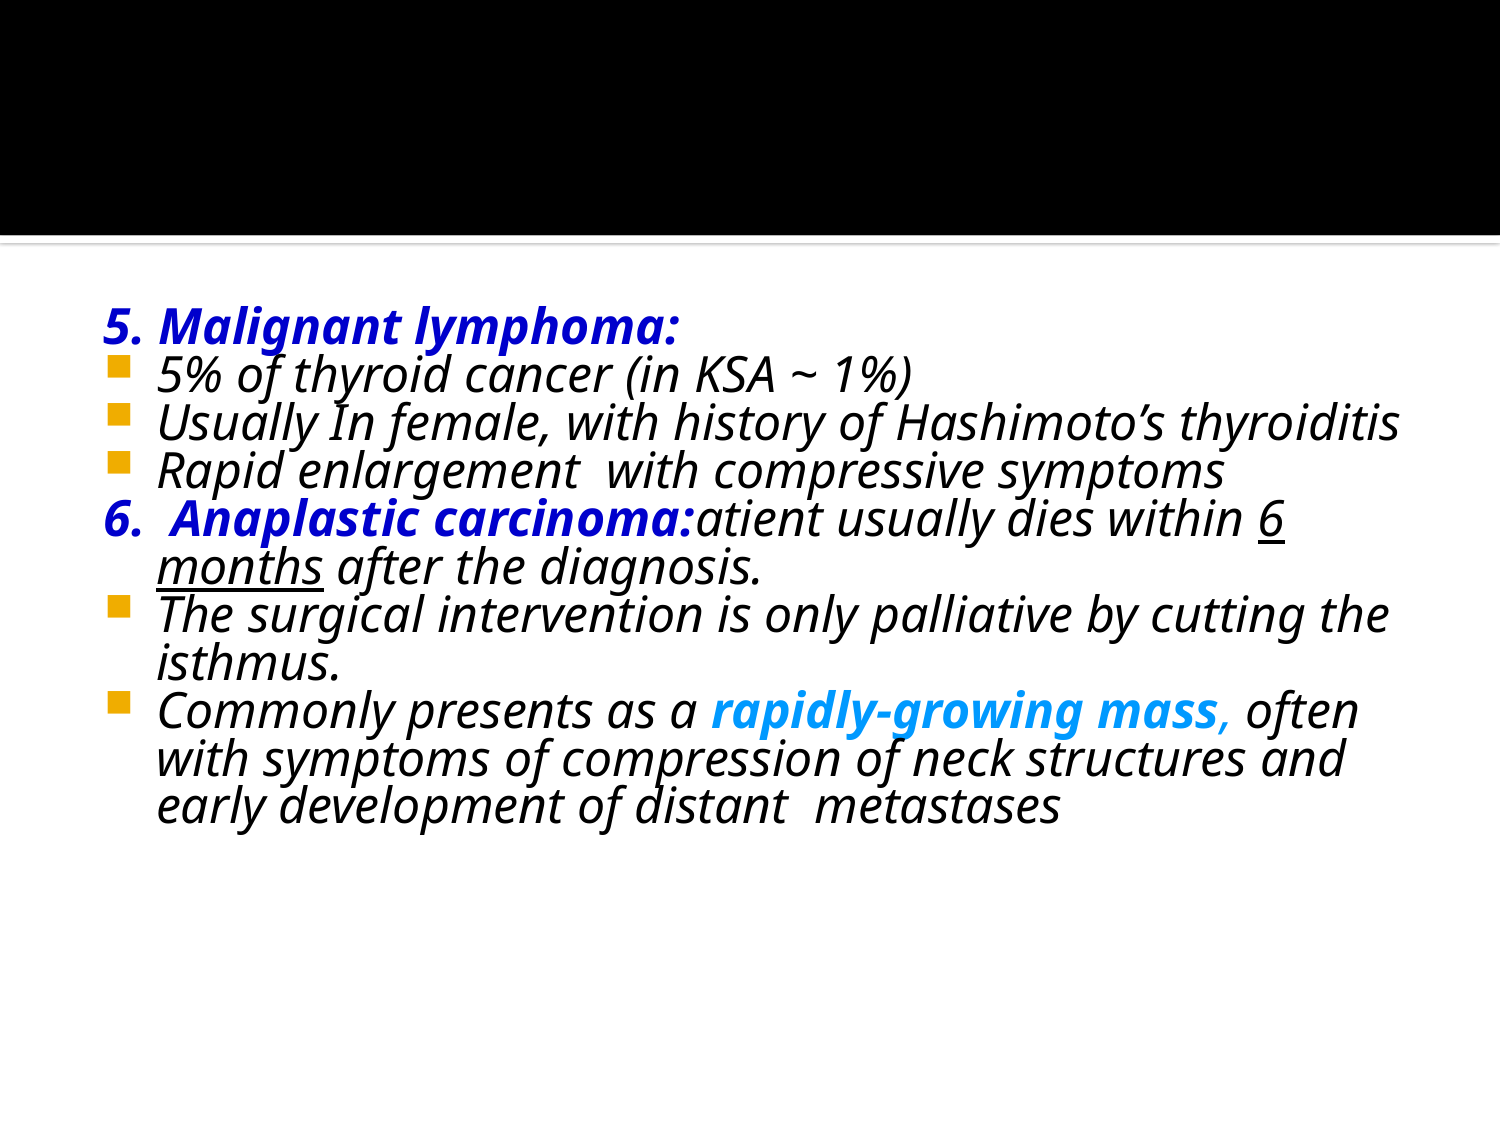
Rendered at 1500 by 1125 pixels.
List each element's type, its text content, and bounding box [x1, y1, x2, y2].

list 5. Malignant lymphoma: 5% of thyroid cancer (in KSA ~ 1%) Usually In female, with history of Hashimoto’s thyroiditis Rapid enlargement with compressive symptoms 6. Anaplastic carcinoma:atient usually dies within 6 months after the diagnosis. The surgical intervention is only palliative by cutting the isthmus. Commonly presents as a rapidly-growing mass, often with symptoms of compression of neck structures and early development of distant metastases [75, 291, 1425, 1050]
